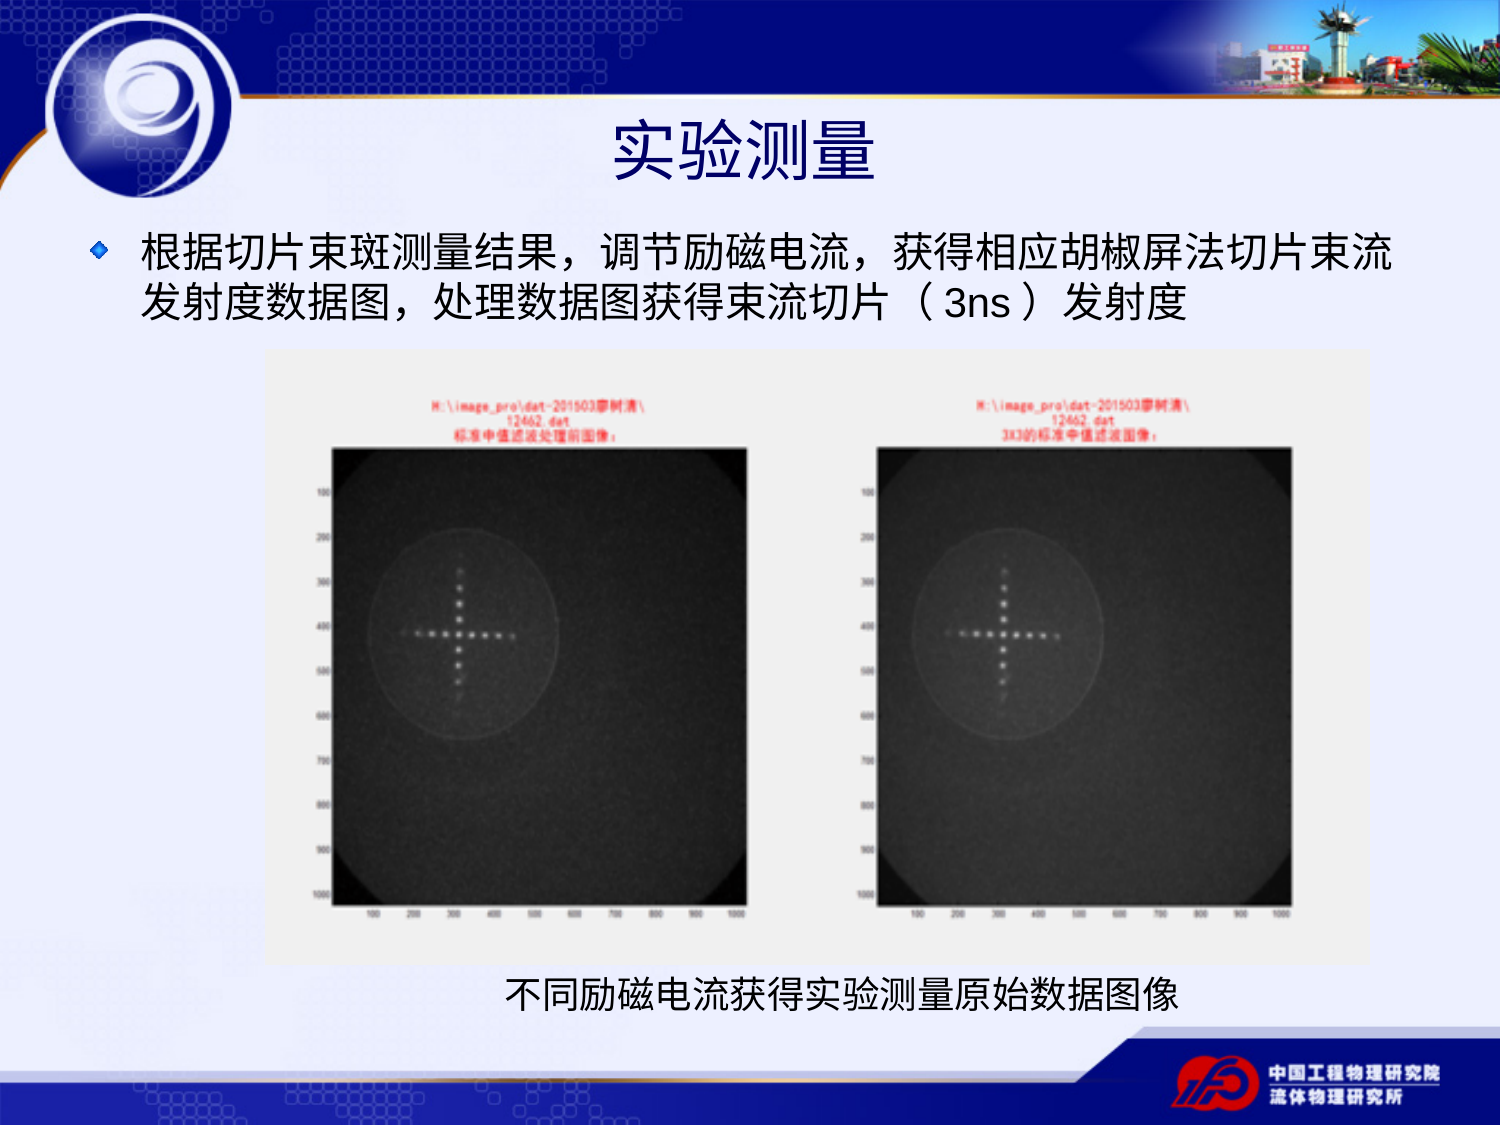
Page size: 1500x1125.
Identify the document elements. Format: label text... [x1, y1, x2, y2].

list 根据切片束斑测量结果，调节励磁电流，获得相应胡椒屏法切片束流发射度数据图，处理数据图获得束流切片（3ns）发射度 [69, 217, 1445, 350]
text_box 不同励磁电流获得实验测量原始数据图像 [490, 974, 1211, 1024]
picture [0, 0, 1500, 1125]
title 实验测量 [265, 102, 1223, 197]
